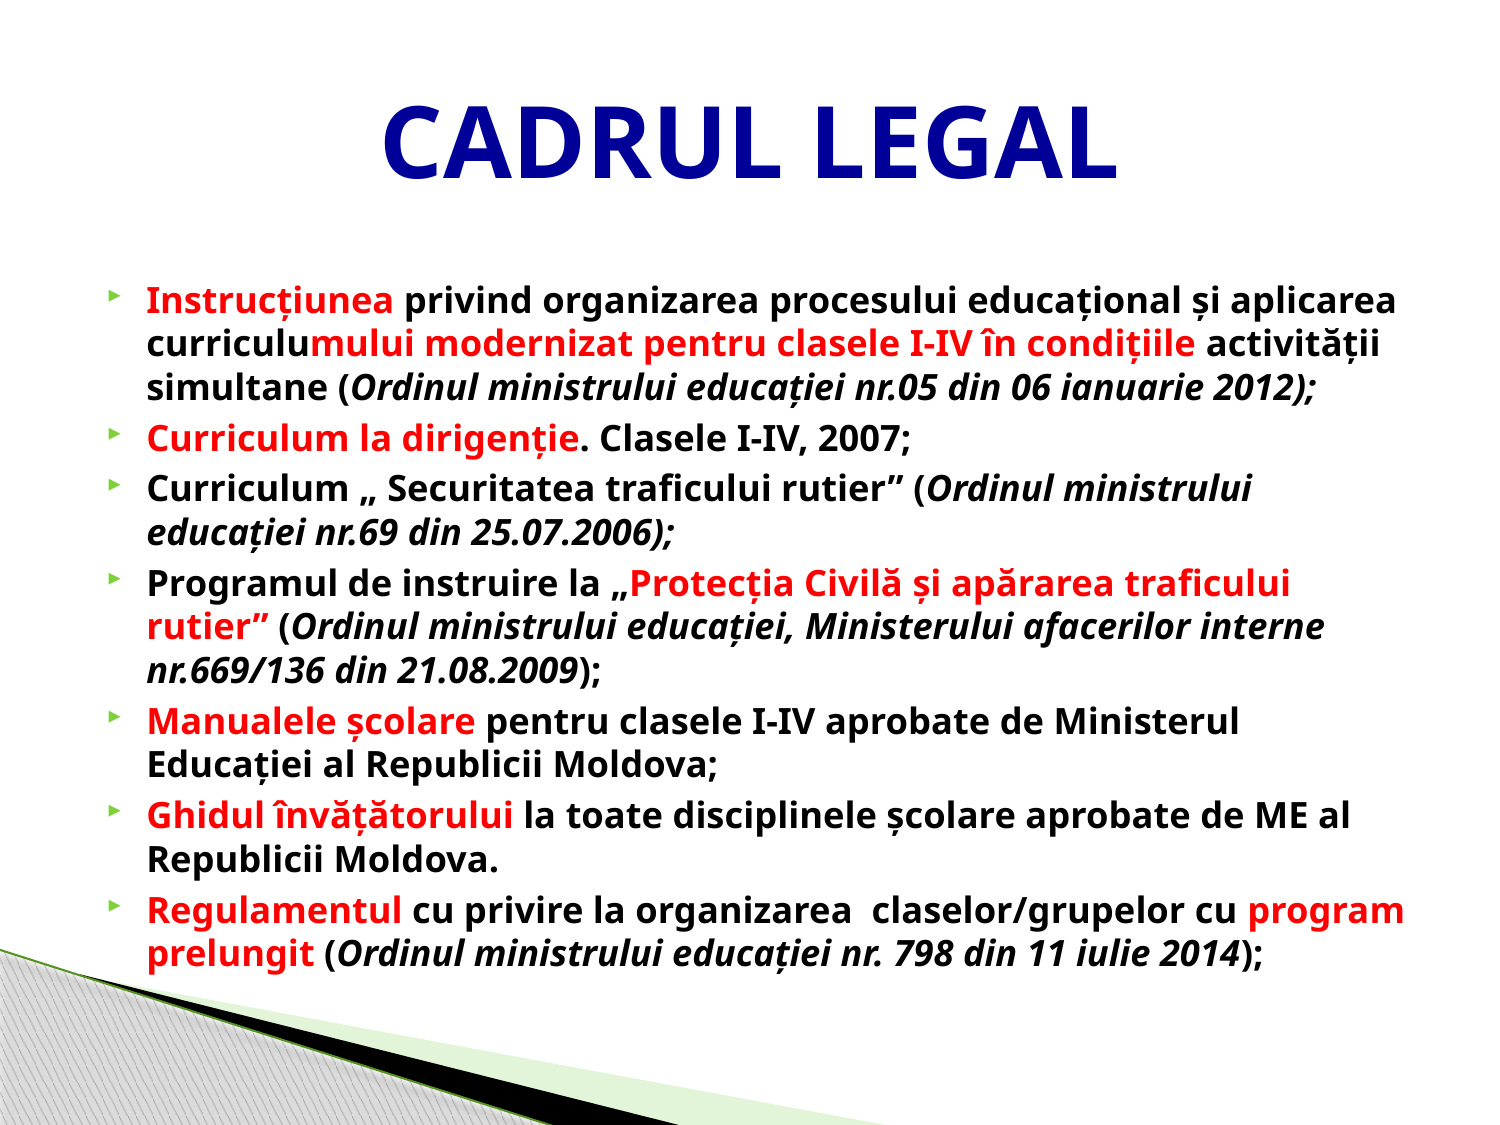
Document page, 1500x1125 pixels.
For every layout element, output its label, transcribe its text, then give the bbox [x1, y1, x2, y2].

list Instrucțiunea privind organizarea procesului educațional și aplicarea curriculumului modernizat pentru clasele I-IV în condițiile activității simultane (Ordinul ministrului educației nr.05 din 06 ianuarie 2012); Curriculum la dirigenție. Clasele I-IV, 2007; Curriculum „ Securitatea traficului rutier” (Ordinul ministrului educației nr.69 din 25.07.2006); Programul de instruire la „Protecția Civilă și apărarea traficului rutier” (Ordinul ministrului educației, Ministerului afacerilor interne nr.669/136 din 21.08.2009); Manualele școlare pentru clasele I-IV aprobate de Ministerul Educației al Republicii Moldova; Ghidul învățătorului la toate disciplinele școlare aprobate de ME al Republicii Moldova. Regulamentul cu privire la organizarea claselor/grupelor cu program prelungit (Ordinul ministrului educației nr. 798 din 11 iulie 2014); [75, 269, 1425, 1005]
title CADRUL LEGAL [75, 45, 1425, 233]
